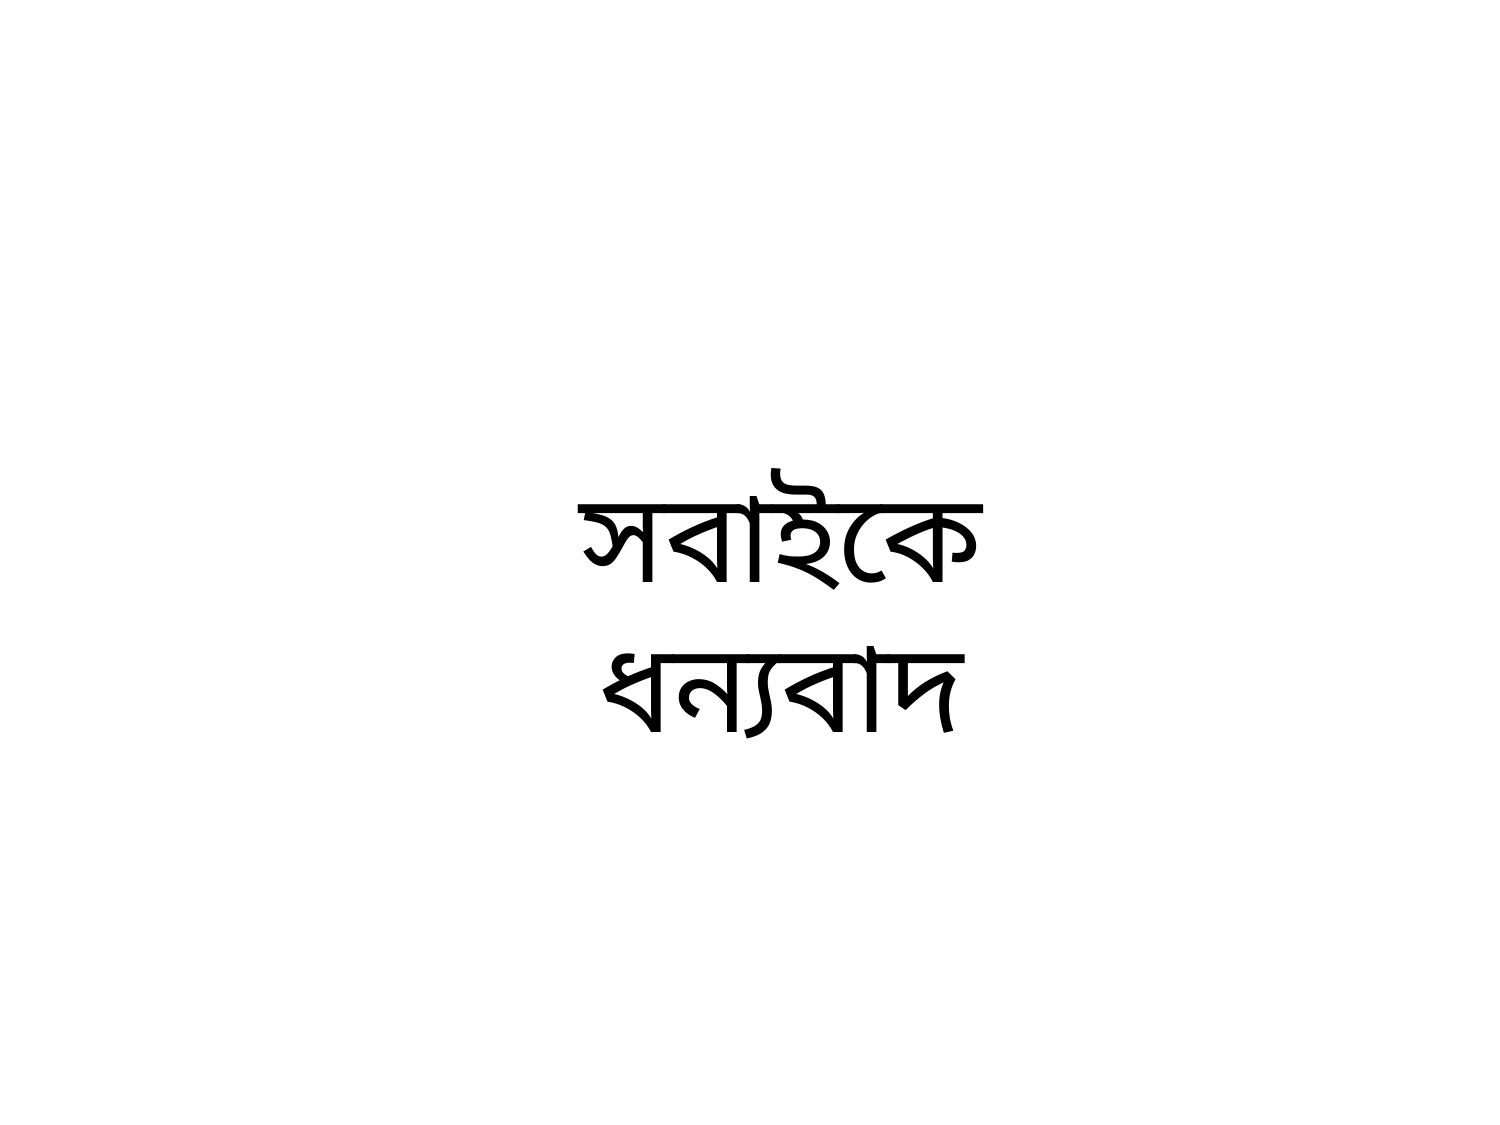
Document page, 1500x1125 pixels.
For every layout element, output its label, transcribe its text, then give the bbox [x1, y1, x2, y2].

text_box সবাইকে ধন্যবাদ [449, 449, 1113, 765]
